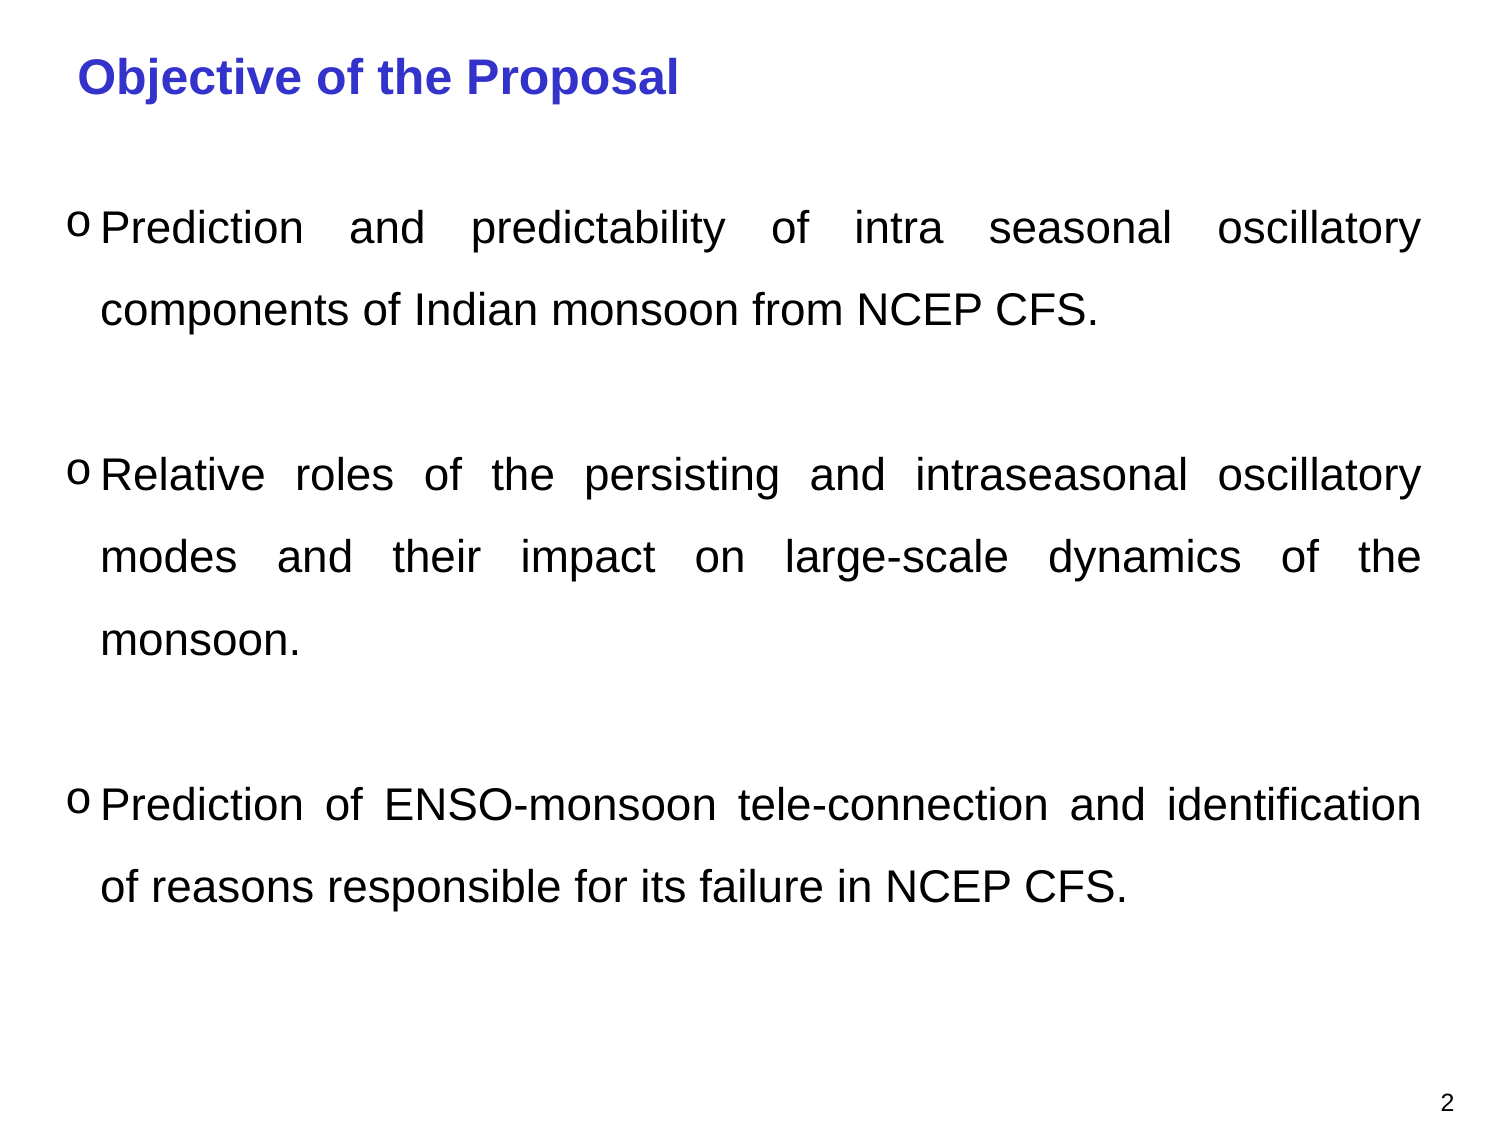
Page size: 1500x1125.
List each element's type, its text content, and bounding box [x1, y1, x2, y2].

slide_number 2 [1394, 1079, 1470, 1125]
text_box Objective of the Proposal [62, 37, 863, 113]
text_box Prediction and predictability of intra seasonal oscillatory components of Indian monsoon from NCEP CFS. Relative roles of the persisting and intraseasonal oscillatory modes and their impact on large-scale dynamics of the monsoon. Prediction of ENSO-monsoon tele-connection and identification of reasons responsible for its failure in NCEP CFS. [50, 162, 1438, 975]
